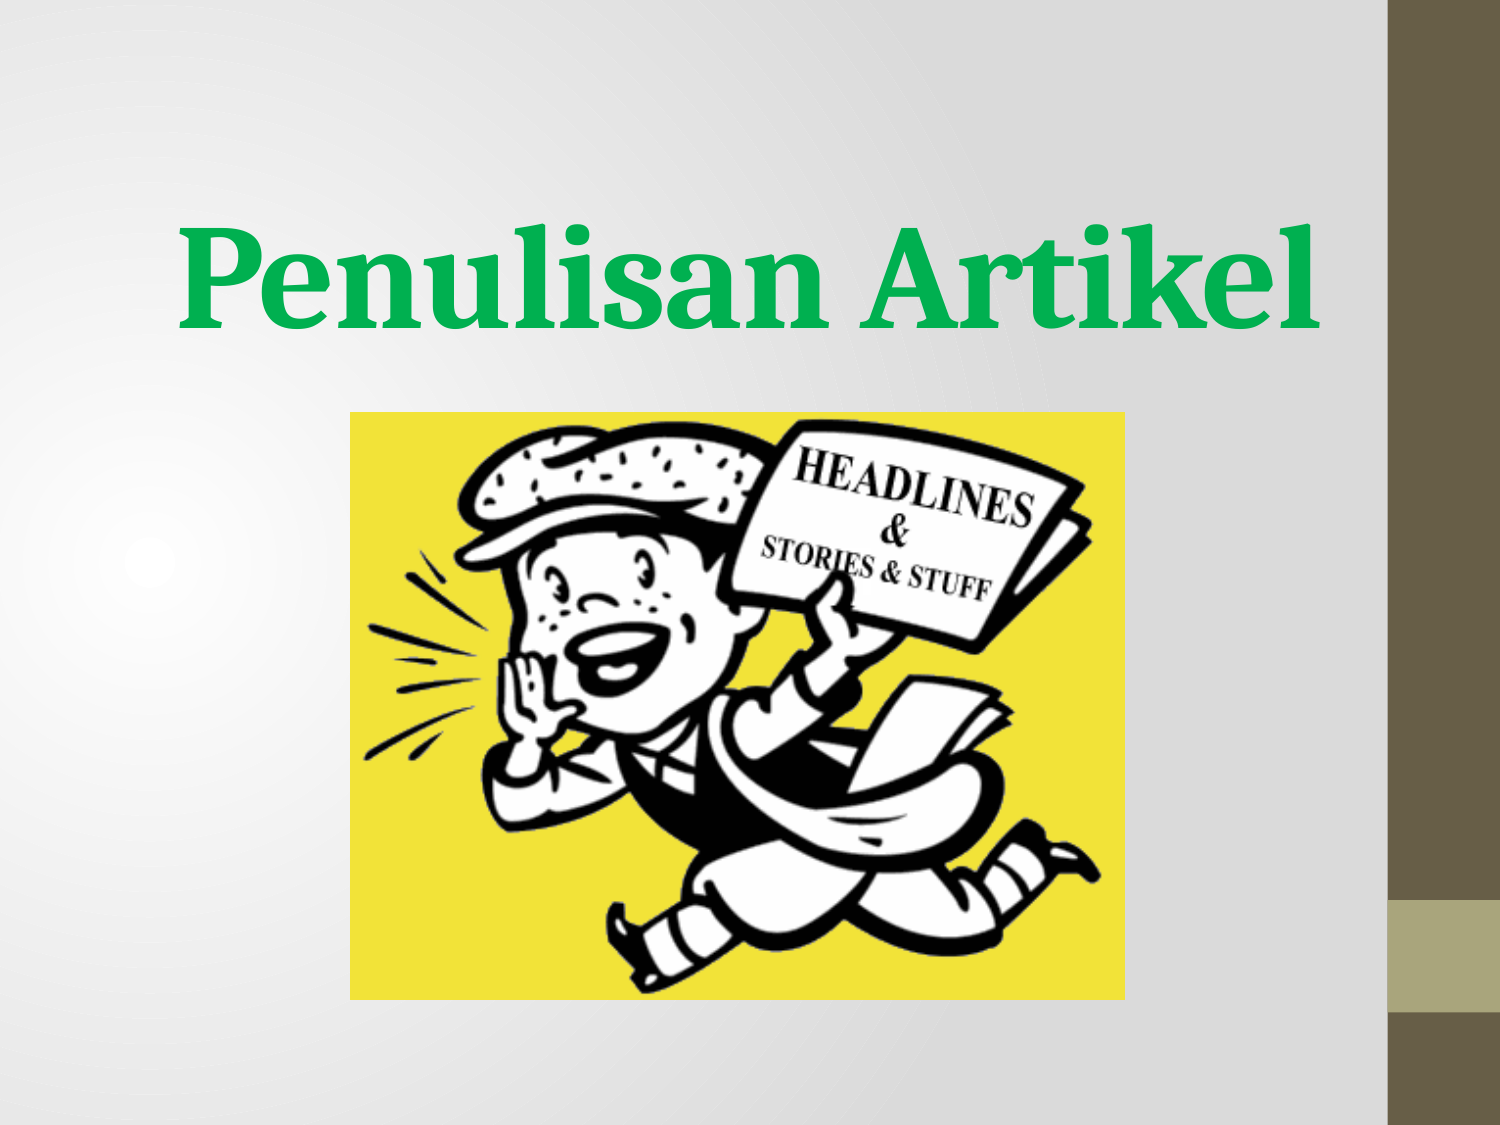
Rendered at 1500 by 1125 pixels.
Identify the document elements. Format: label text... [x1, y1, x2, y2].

picture [349, 411, 1126, 1001]
title Penulisan Artikel [112, 125, 1388, 367]
